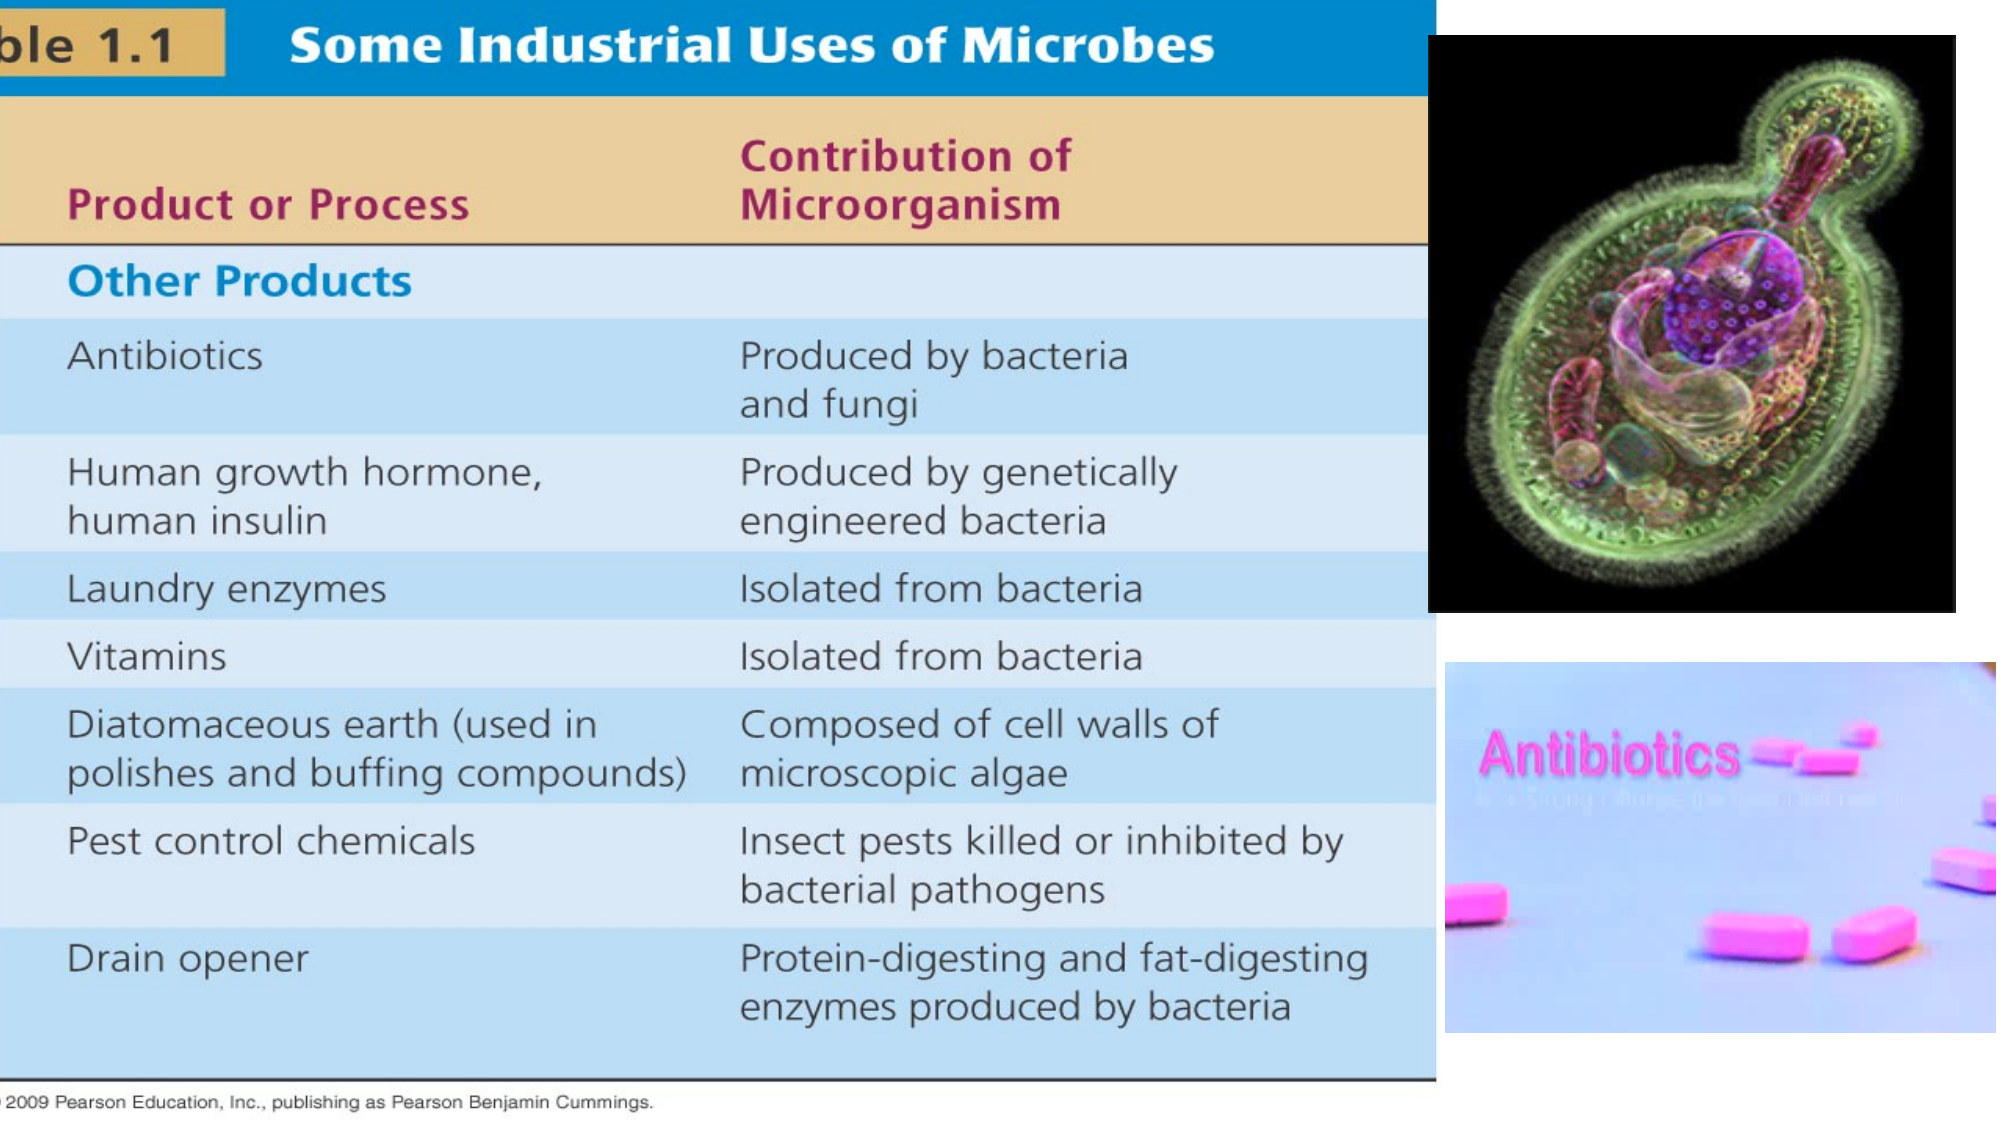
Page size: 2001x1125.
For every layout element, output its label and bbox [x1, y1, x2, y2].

list [0, 0, 1445, 1125]
picture [1428, 0, 1996, 1125]
